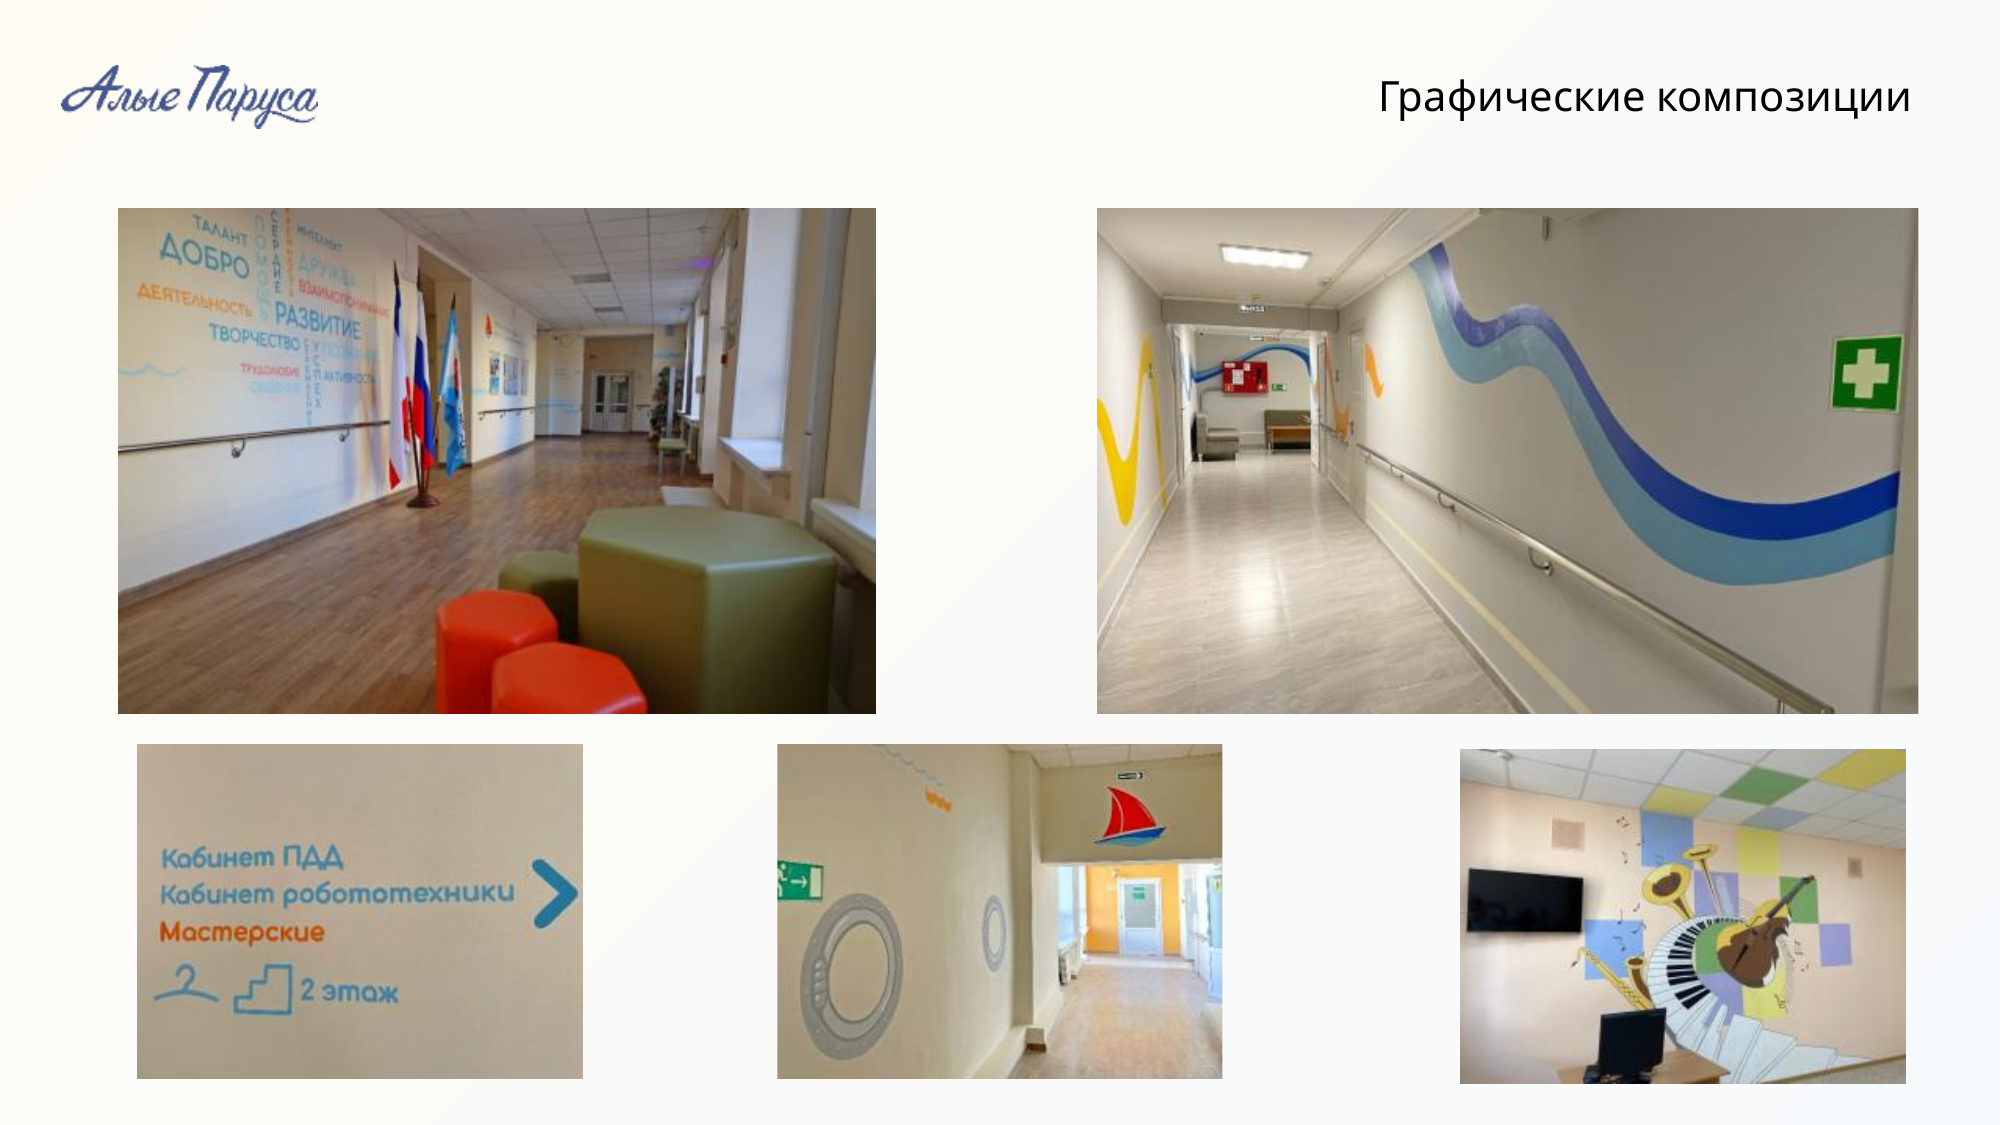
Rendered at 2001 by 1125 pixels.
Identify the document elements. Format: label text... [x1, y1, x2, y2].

text_box Графические композиции [1363, 62, 1939, 128]
picture [137, 744, 583, 1079]
picture [777, 744, 1223, 1079]
picture [61, 65, 318, 129]
picture [118, 208, 876, 714]
picture [1460, 749, 1906, 1084]
picture [1097, 208, 1919, 714]
